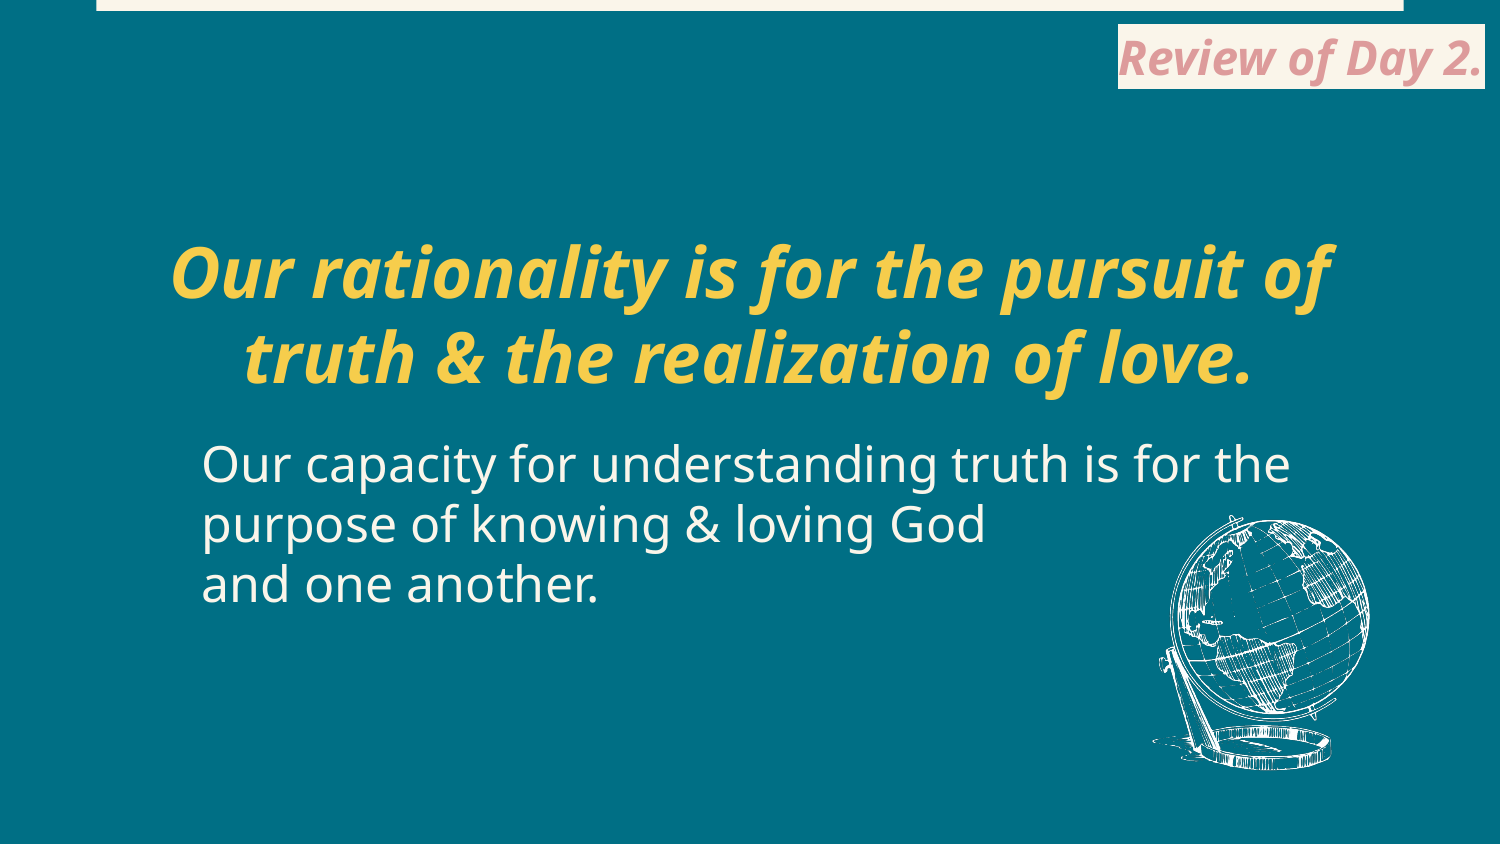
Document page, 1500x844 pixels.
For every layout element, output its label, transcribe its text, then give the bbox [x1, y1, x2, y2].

text_box Review of Day 2. [979, 12, 1500, 162]
title Our rationality is for the pursuit of truth & the realization of love. [125, 262, 1375, 364]
title Our capacity for understanding truth is for the purpose of knowing & loving God and one another. [111, 400, 1389, 644]
picture [1110, 498, 1412, 801]
